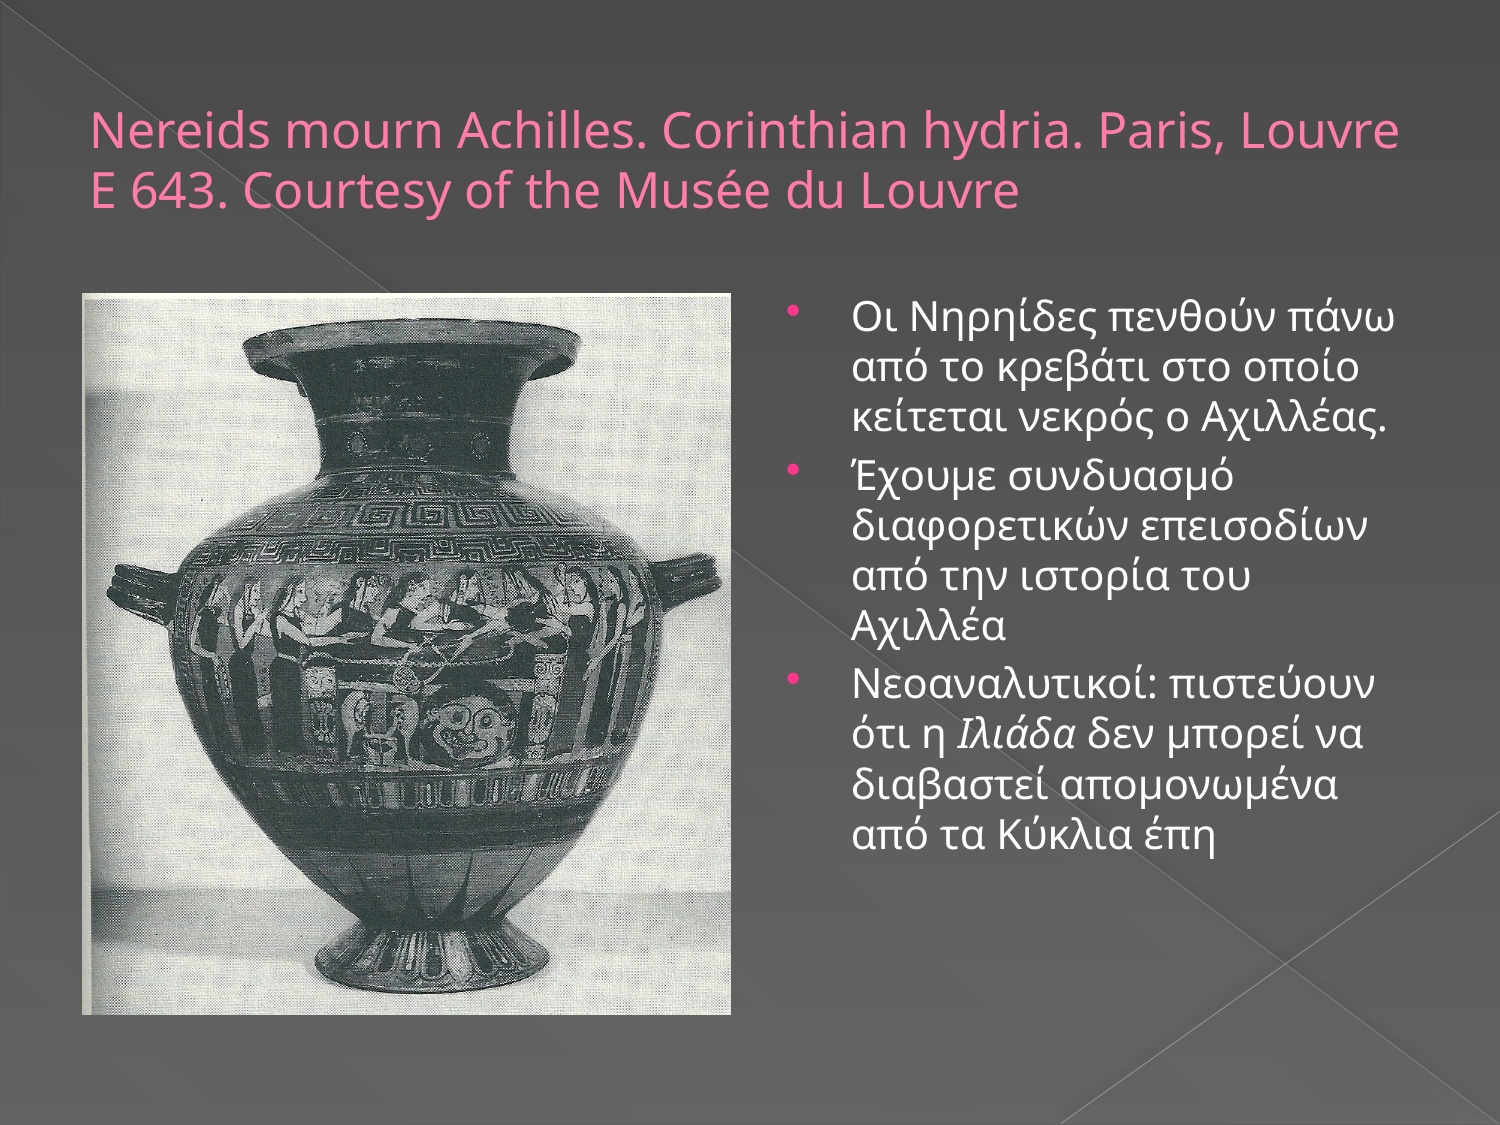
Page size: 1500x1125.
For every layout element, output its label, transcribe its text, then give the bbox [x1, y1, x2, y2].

title Nereids mourn Achilles. Corinthian hydria. Paris, Louvre E 643. Courtesy of the Musée du Louvre [75, 43, 1425, 274]
list Οι Νηρηίδες πενθούν πάνω από το κρεβάτι στο οποίο κείτεται νεκρός ο Αχιλλέας. Έχουμε συνδυασμό διαφορετικών επεισοδίων από την ιστορία του Αχιλλέα Νεοαναλυτικοί: πιστεύουν ότι η Ιλιάδα δεν μπορεί να διαβαστεί απομονωμένα από τα Κύκλια έπη [762, 282, 1425, 1025]
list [81, 293, 731, 1015]
